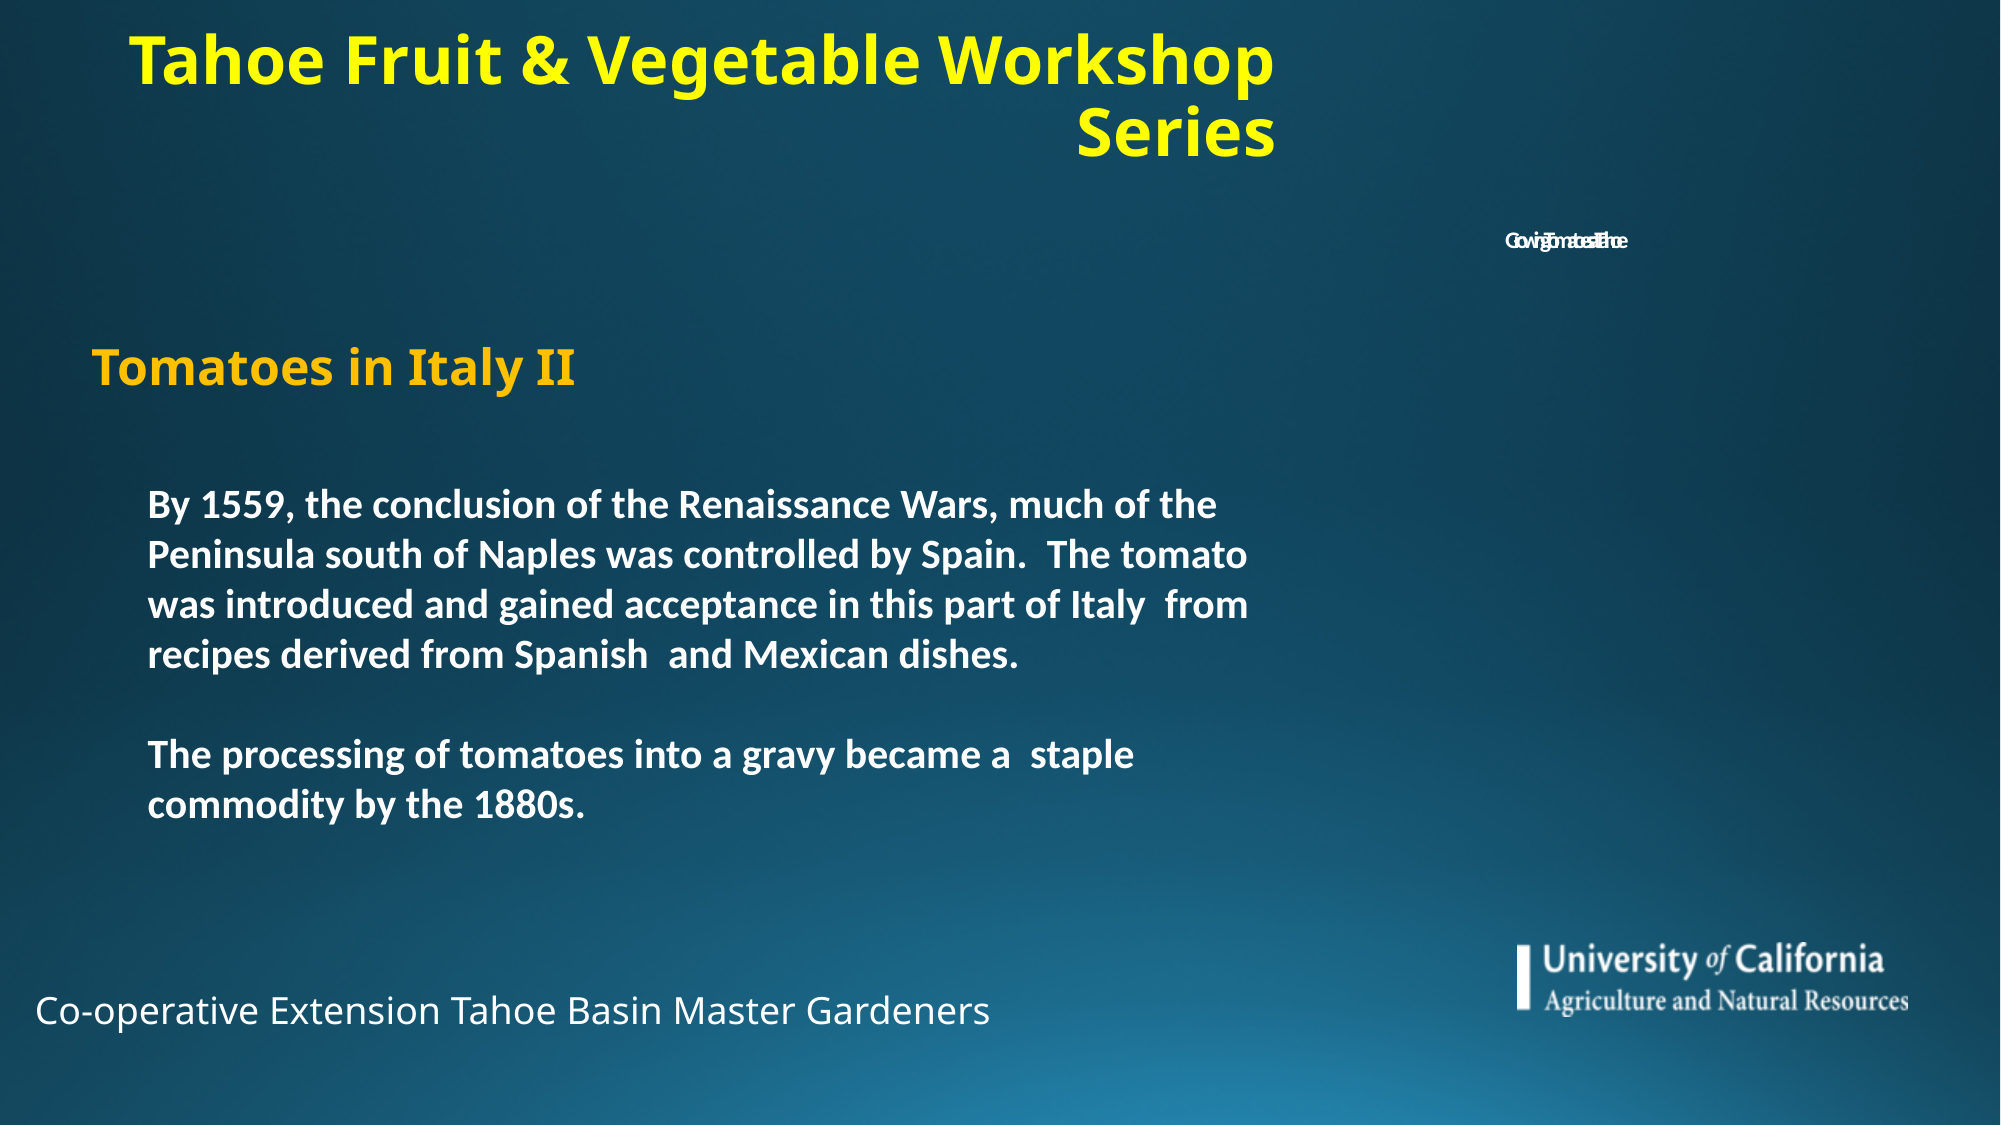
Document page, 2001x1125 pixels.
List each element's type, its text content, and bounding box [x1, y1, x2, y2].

title Growing Tomatoes at Tahoe [783, 220, 1642, 325]
picture [0, 0, 2001, 1125]
text_box Tomatoes in Italy II [77, 327, 592, 403]
subtitle Tahoe Fruit & Vegetable Workshop Series [75, 55, 1292, 179]
text_box By 1559, the conclusion of the Renaissance Wars, much of the Peninsula south of Naples was controlled by Spain. The tomato was introduced and gained acceptance in this part of Italy from recipes derived from Spanish and Mexican dishes. The processing of tomatoes into a gravy became a staple commodity by the 1880s. [132, 469, 1282, 835]
text_box Co-operative Extension Tahoe Basin Master Gardeners [19, 979, 1007, 1040]
